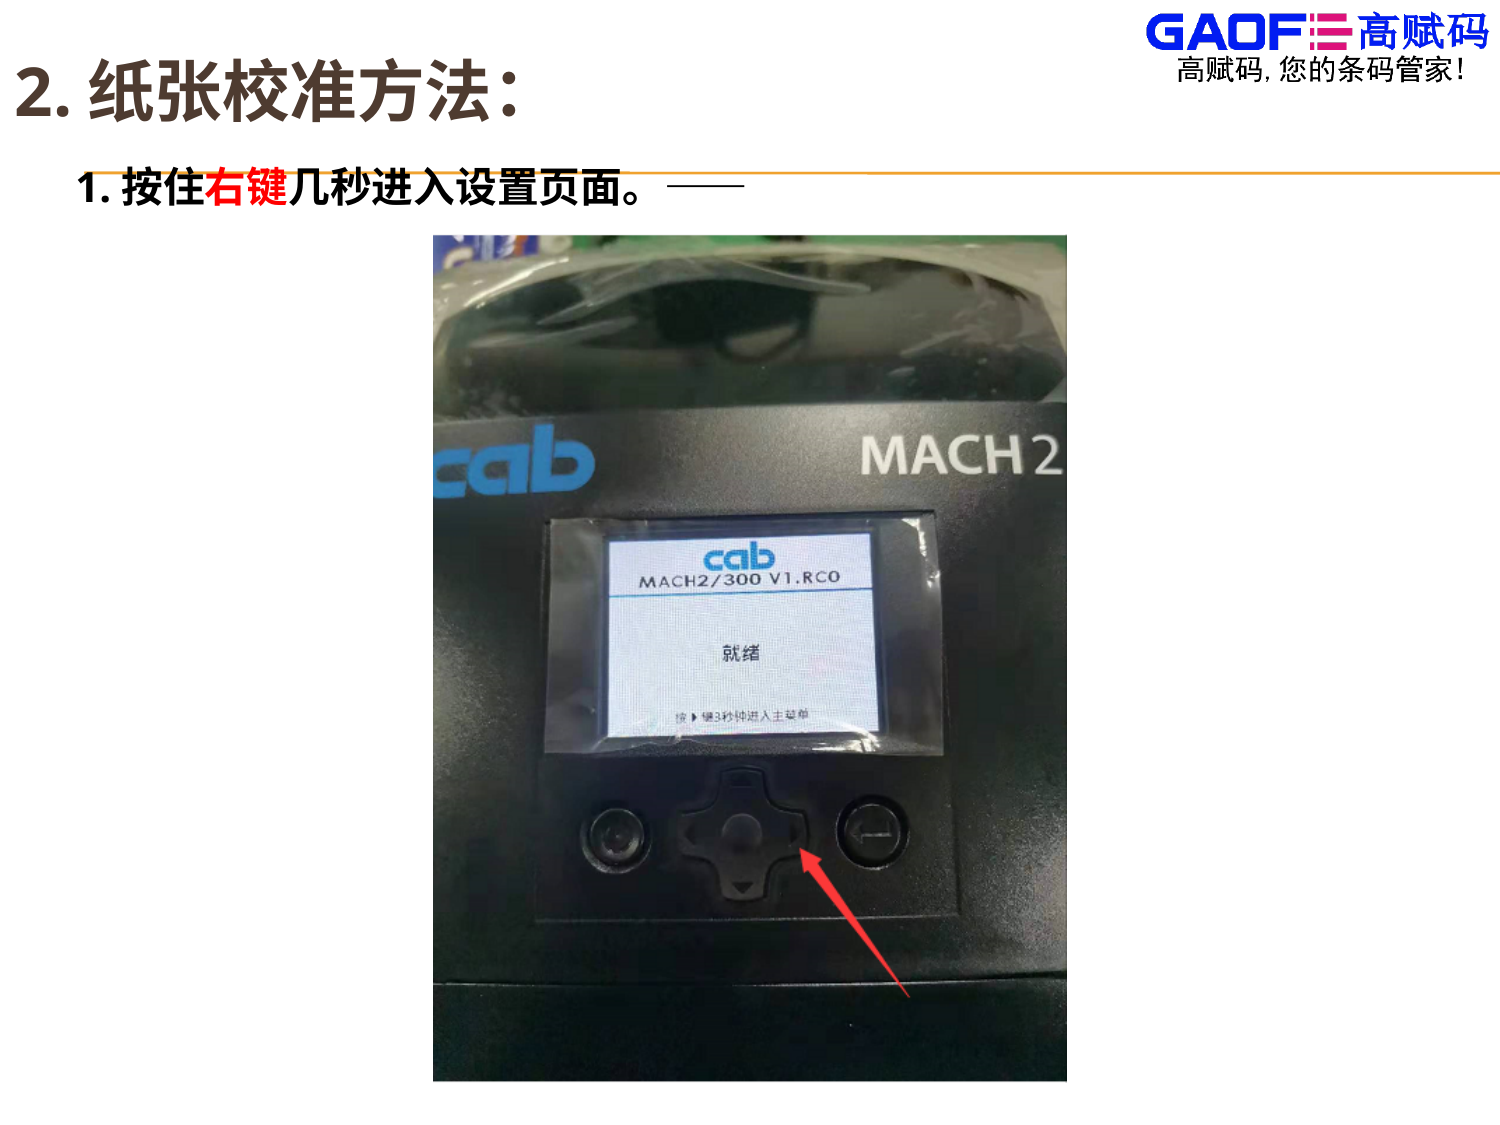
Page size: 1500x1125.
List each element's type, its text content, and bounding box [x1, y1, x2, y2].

title 2.纸张校准方法： [0, 0, 1289, 138]
text_box 1.按住右键几秒进入设置页面。—— [60, 138, 763, 219]
picture [433, 234, 1067, 1083]
picture [1140, 6, 1495, 88]
